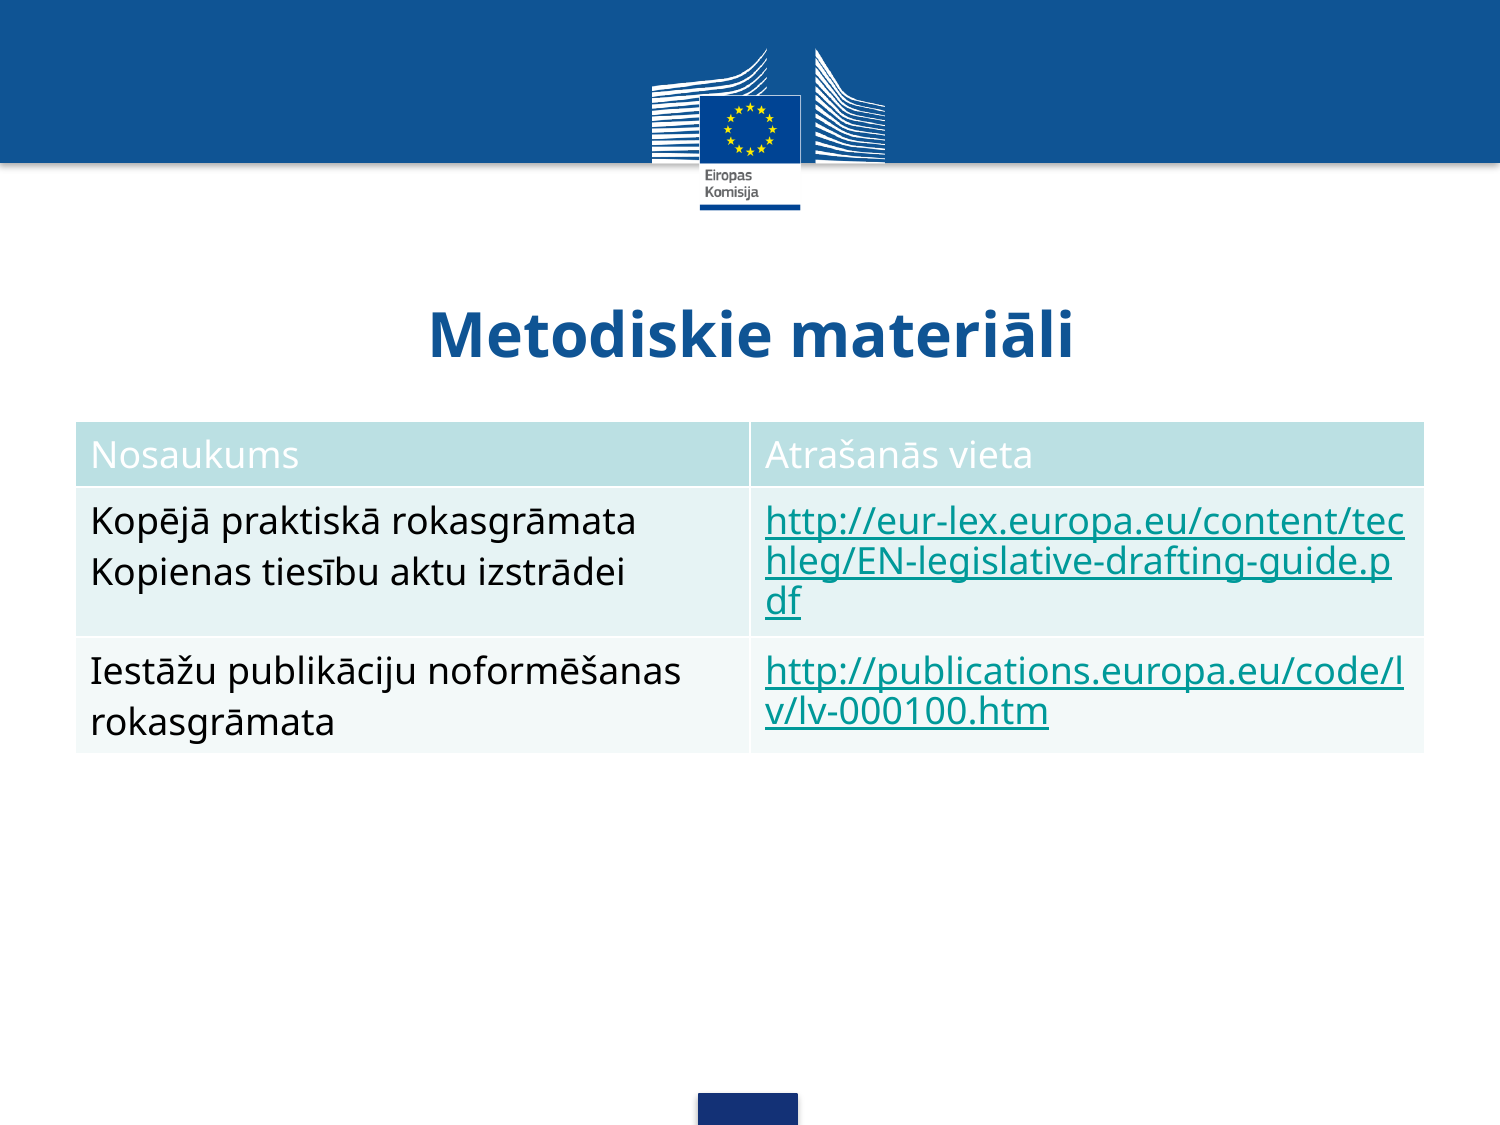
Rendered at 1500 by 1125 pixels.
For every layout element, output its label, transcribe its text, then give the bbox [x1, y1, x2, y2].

table_cell Iestāžu publikāciju noformēšanas rokasgrāmata [76, 638, 749, 753]
title Metodiskie materiāli [76, 255, 1428, 410]
table_cell http://eur-lex.europa.eu/content/techleg/EN-legislative-drafting-guide.pdf [751, 488, 1424, 636]
table_header Atrašanās vieta [751, 422, 1424, 486]
table_cell Kopējā praktiskā rokasgrāmata Kopienas tiesību aktu izstrādei [76, 488, 749, 636]
table_cell http://publications.europa.eu/code/lv/lv-000100.htm [751, 638, 1424, 753]
picture [652, 48, 885, 211]
table_header Nosaukums [76, 422, 749, 486]
